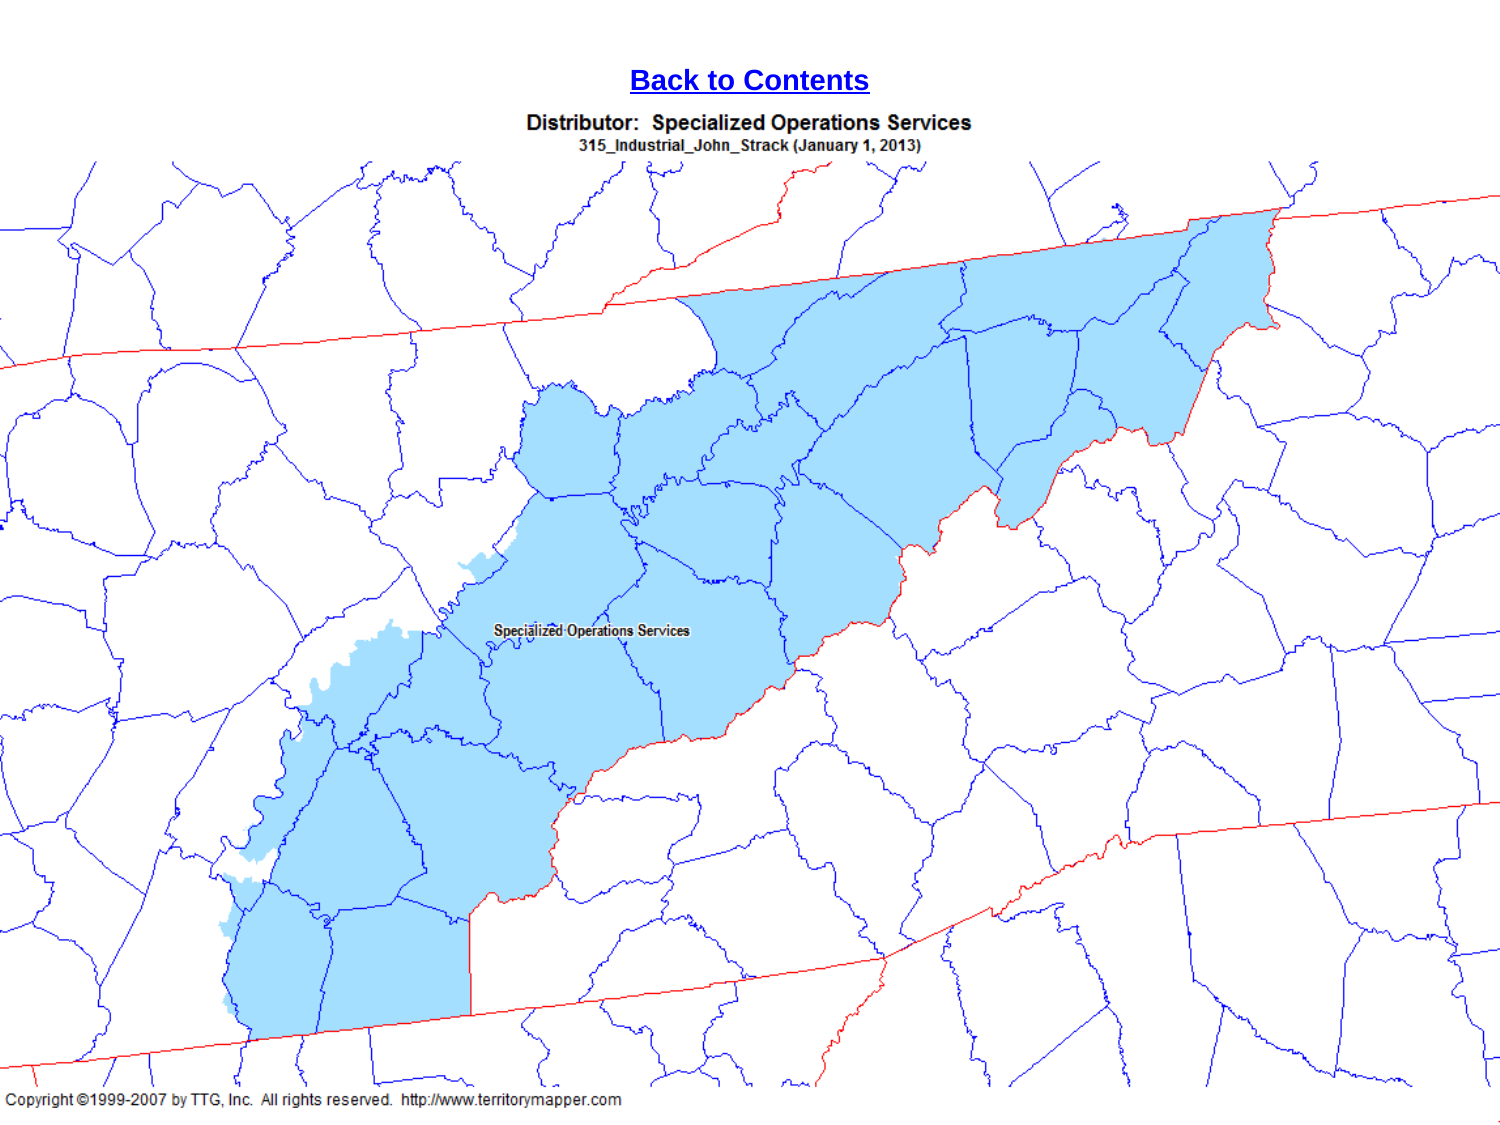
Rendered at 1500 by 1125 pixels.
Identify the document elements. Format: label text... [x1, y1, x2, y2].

picture [0, 104, 1500, 1125]
text_box Back to Contents [615, 53, 885, 102]
